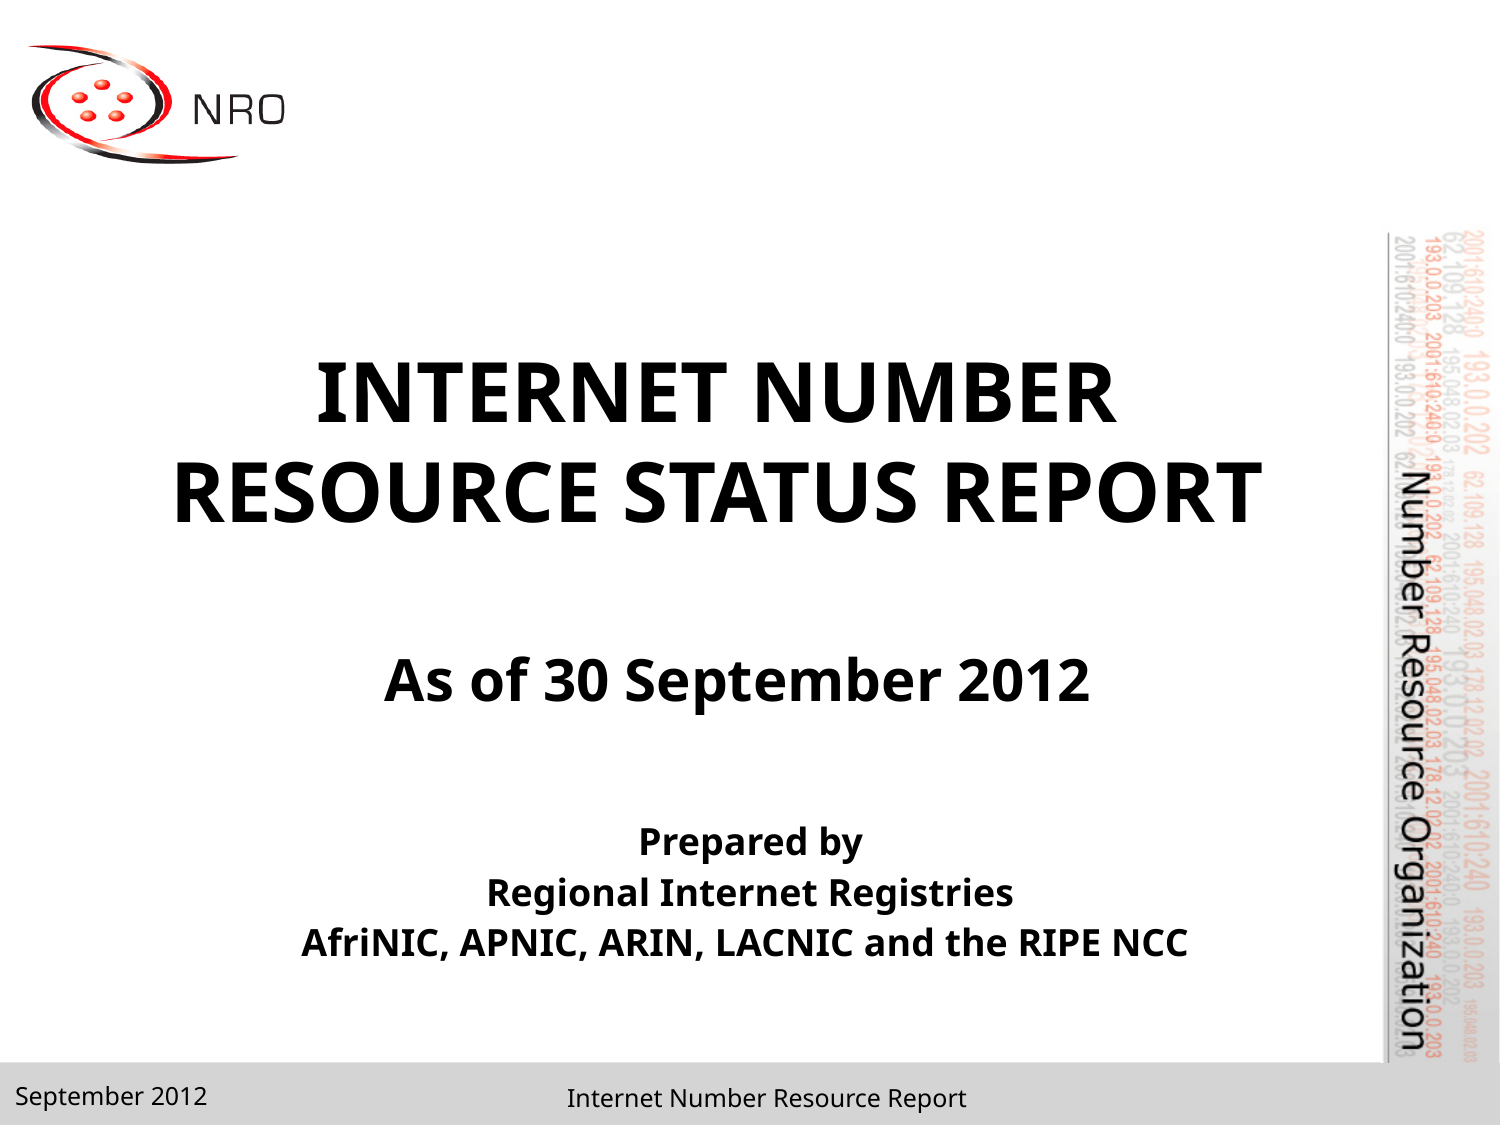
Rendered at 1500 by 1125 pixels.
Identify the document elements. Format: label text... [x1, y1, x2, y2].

text_box As of 30 September 2012 [245, 635, 1231, 744]
text_box INTERNET NUMBER RESOURCE STATUS REPORT [112, 319, 1323, 561]
footer Internet Number Resource Report [457, 1074, 1078, 1113]
picture [22, 41, 287, 168]
text_box Prepared by Regional Internet Registries AfriNIC, APNIC, ARIN, LACNIC and the RIPE NCC [157, 823, 1344, 970]
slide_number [0, 1072, 351, 1113]
picture [1381, 212, 1500, 1063]
